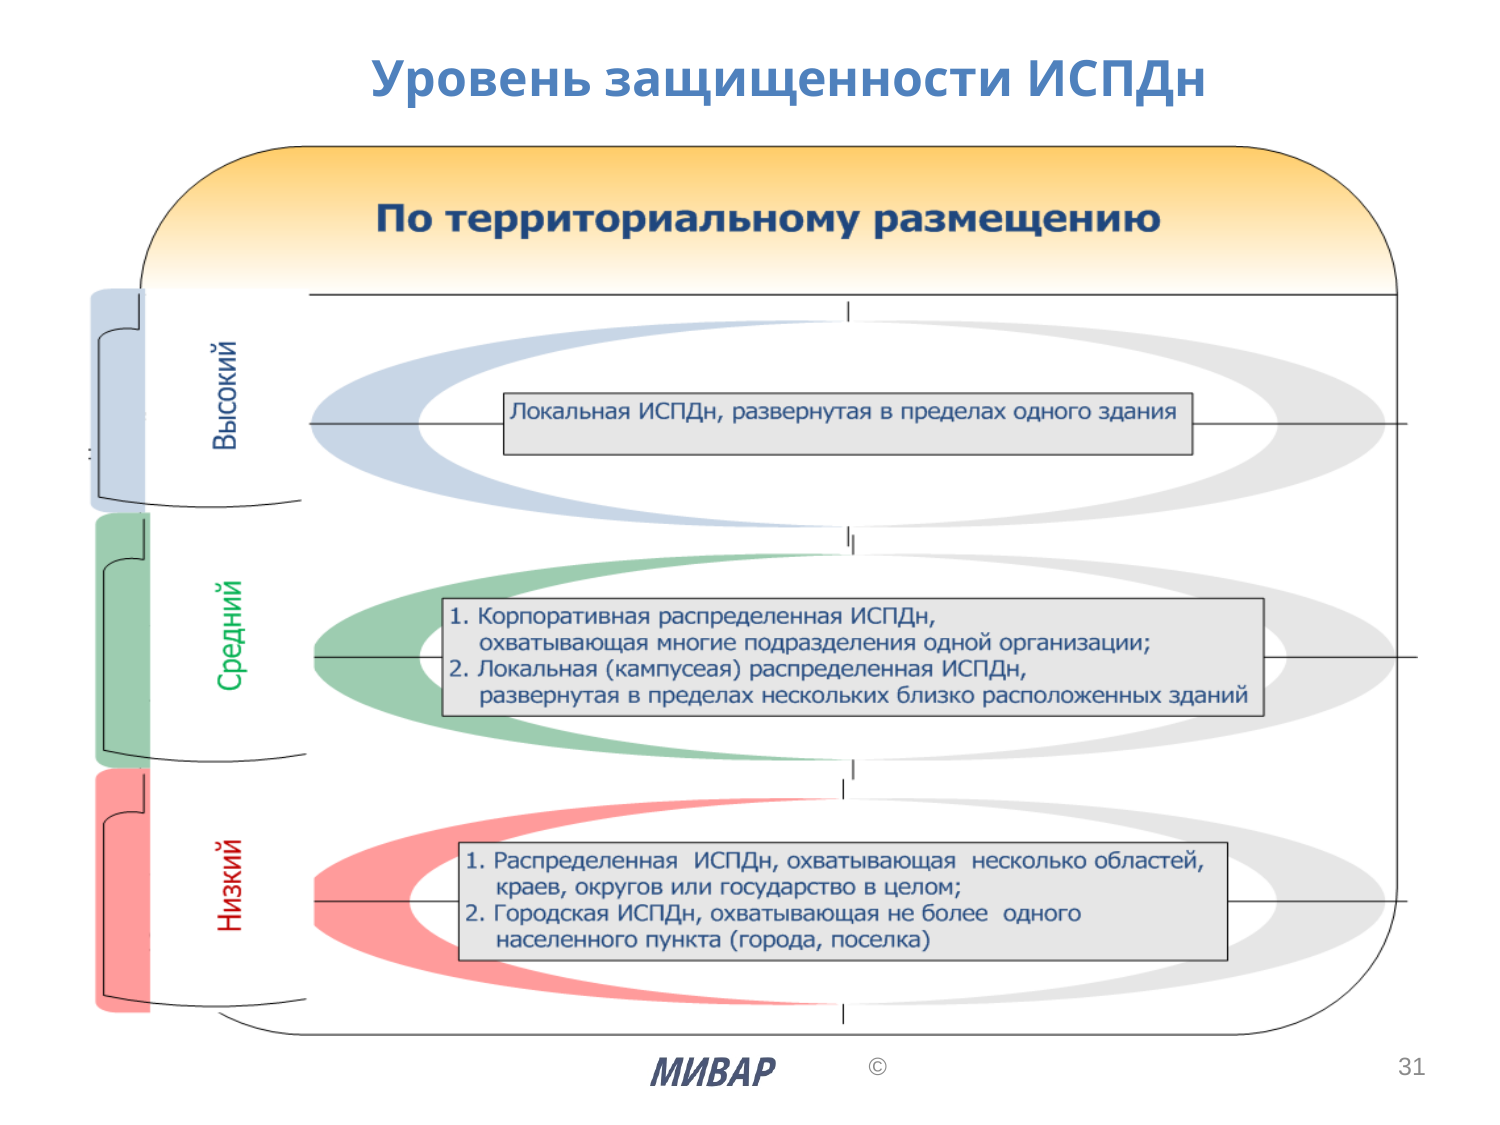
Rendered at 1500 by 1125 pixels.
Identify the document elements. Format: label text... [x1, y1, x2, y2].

text_box 31 [1293, 1034, 1459, 1108]
title Уровень защищенности ИСПДн [79, 35, 1500, 119]
picture [646, 1054, 779, 1089]
picture [81, 145, 1419, 1036]
slide_number © 31 [760, 1042, 1442, 1103]
